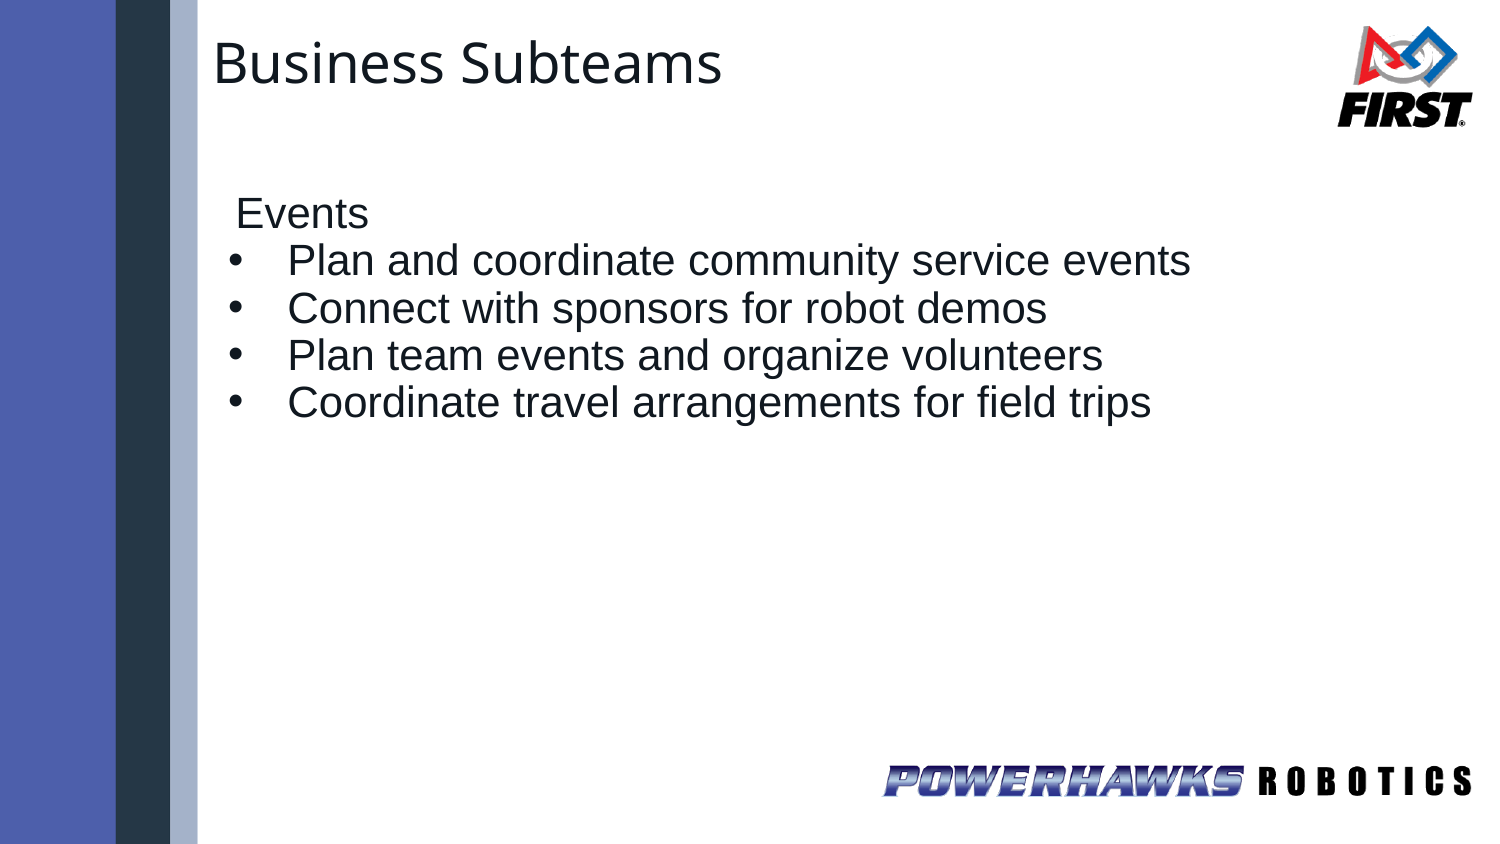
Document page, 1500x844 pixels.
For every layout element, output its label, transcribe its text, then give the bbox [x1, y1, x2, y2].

picture [0, 0, 1500, 844]
title Business Subteams [201, 0, 1315, 131]
list Events Plan and coordinate community service events Connect with sponsors for robot demos Plan team events and organize volunteers Coordinate travel arrangements for field trips [201, 179, 1315, 749]
